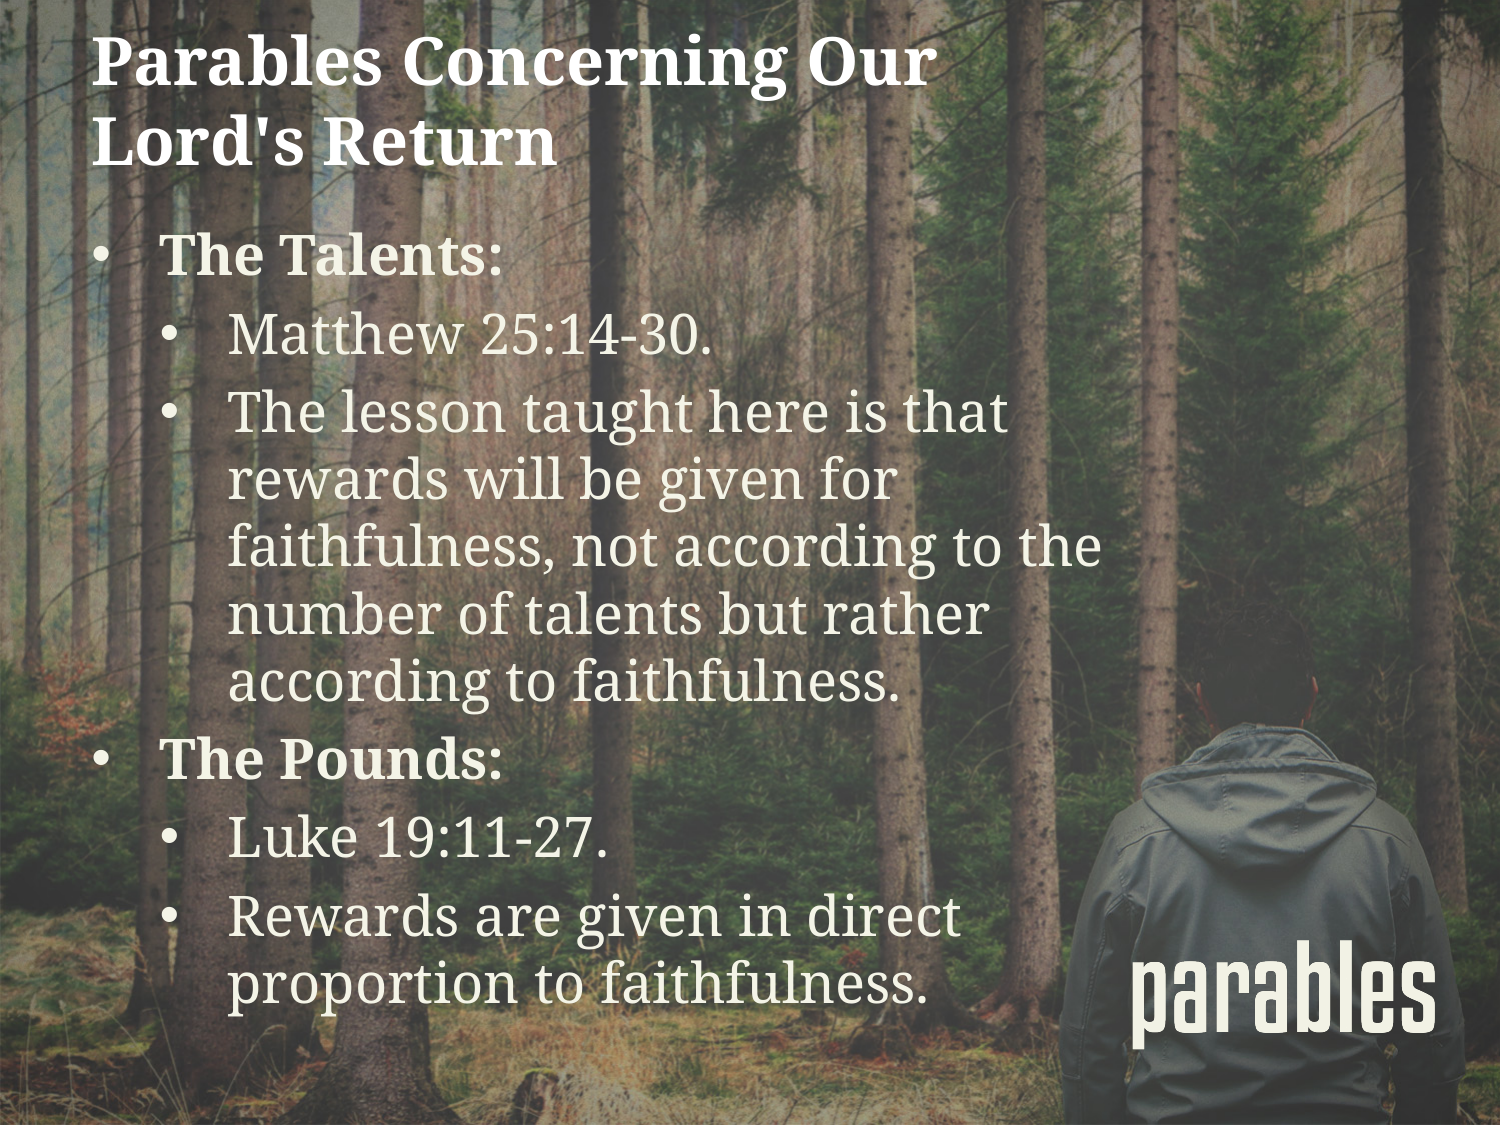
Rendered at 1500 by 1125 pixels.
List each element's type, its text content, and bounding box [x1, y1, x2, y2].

text_box Parables Concerning Our Lord's Return [76, 11, 1122, 187]
picture [0, 0, 1500, 1125]
list The Talents: Matthew 25:14-30. The lesson taught here is that rewards will be given for faithfulness, not according to the number of talents but rather according to faithfulness. The Pounds: Luke 19:11-27. Rewards are given in direct proportion to faithfulness. [76, 188, 1122, 1047]
